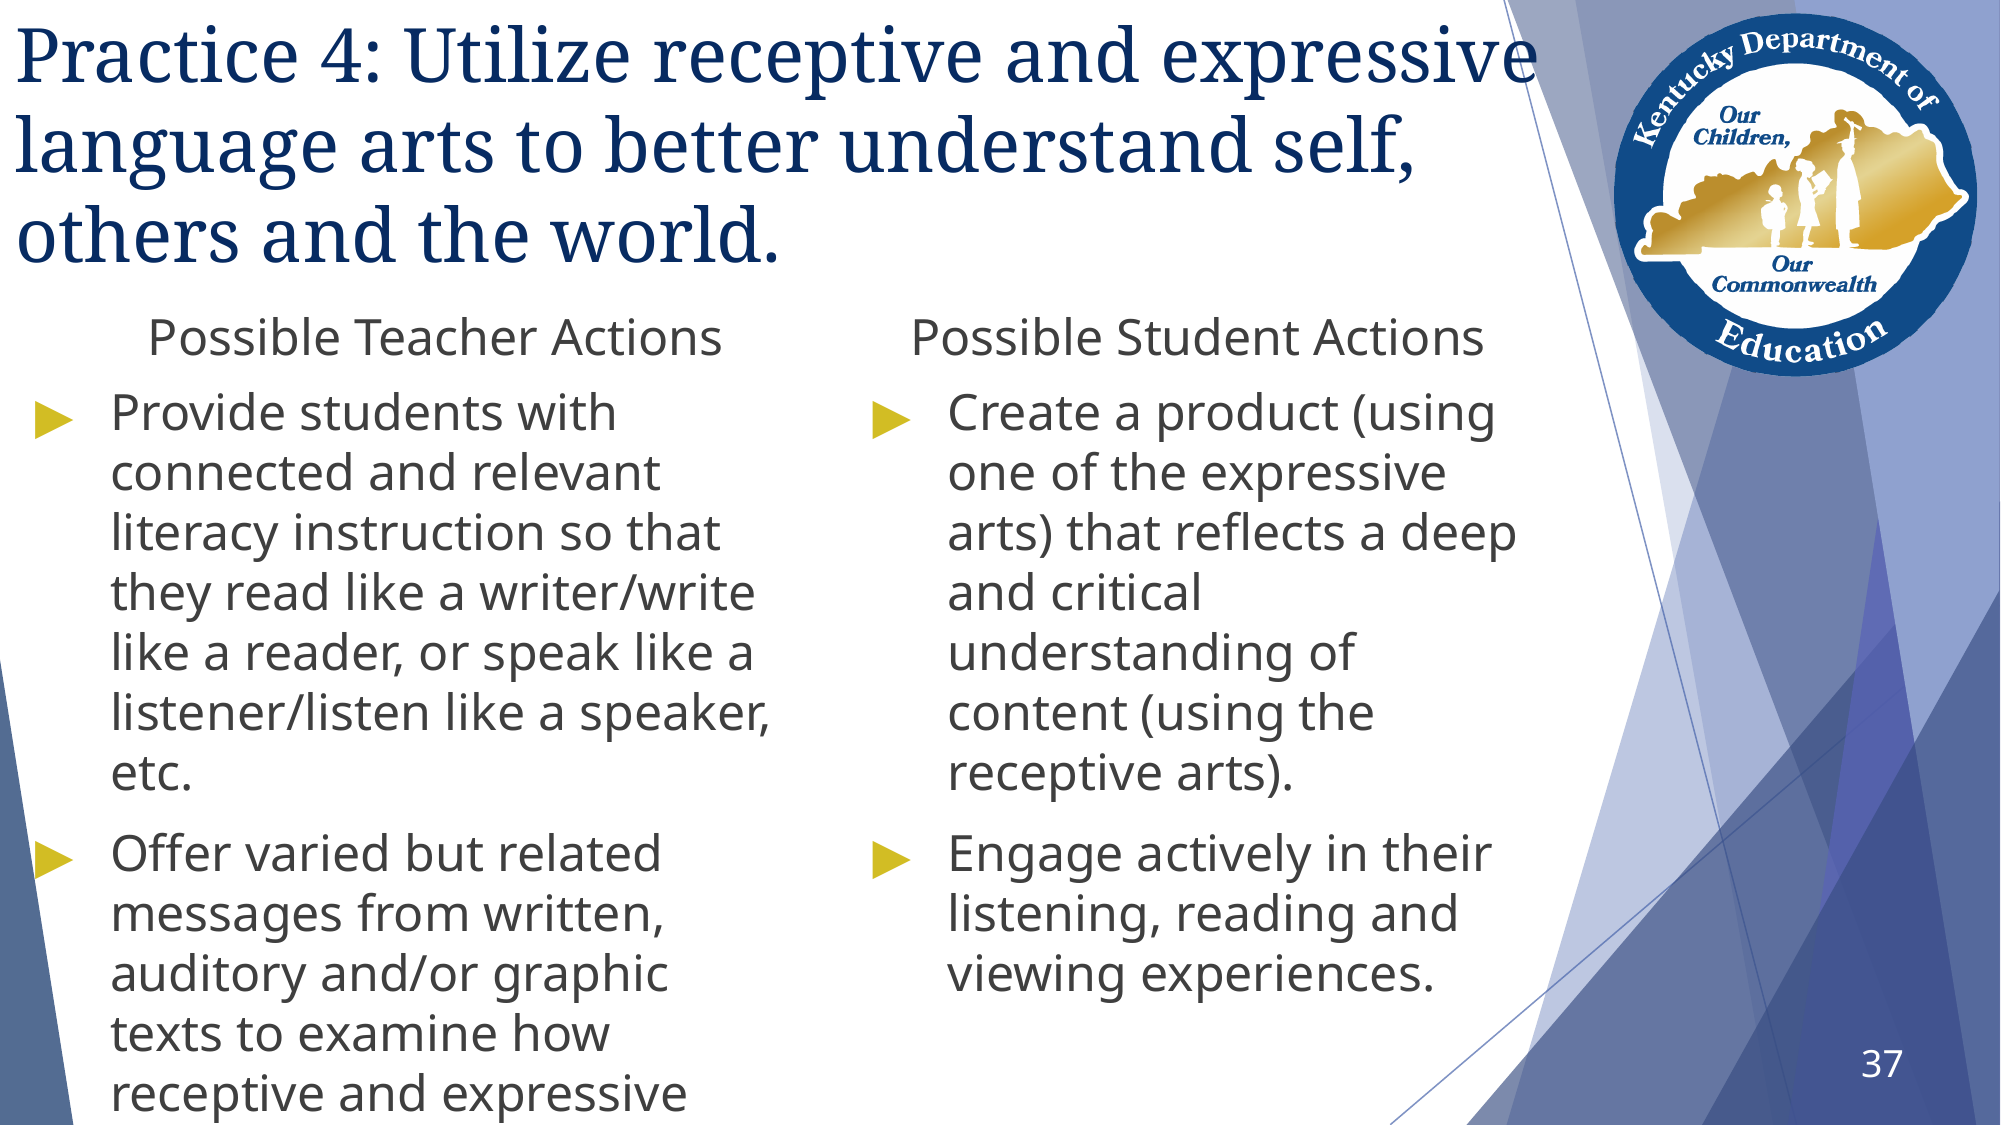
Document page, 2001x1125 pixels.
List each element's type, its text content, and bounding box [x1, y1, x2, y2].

title Practice 4: Utilize receptive and expressive language arts to better understand self, others and the world. [0, 0, 1567, 259]
list Create a product (using one of the expressive arts) that reflects a deep and critical understanding of content (using the receptive arts). Engage actively in their listening, reading and viewing experiences. [857, 372, 1563, 1125]
list Provide students with connected and relevant literacy instruction so that they read like a writer/write like a reader, or speak like a listener/listen like a speaker, etc. Offer varied but related messages from written, auditory and/or graphic texts to examine how receptive and expressive texts are interrelated. [19, 372, 801, 1125]
slide_number 37 [1807, 1035, 1920, 1095]
list Possible Student Actions [857, 278, 1563, 372]
picture [1598, 0, 1989, 390]
list Possible Teacher Actions [95, 278, 801, 372]
